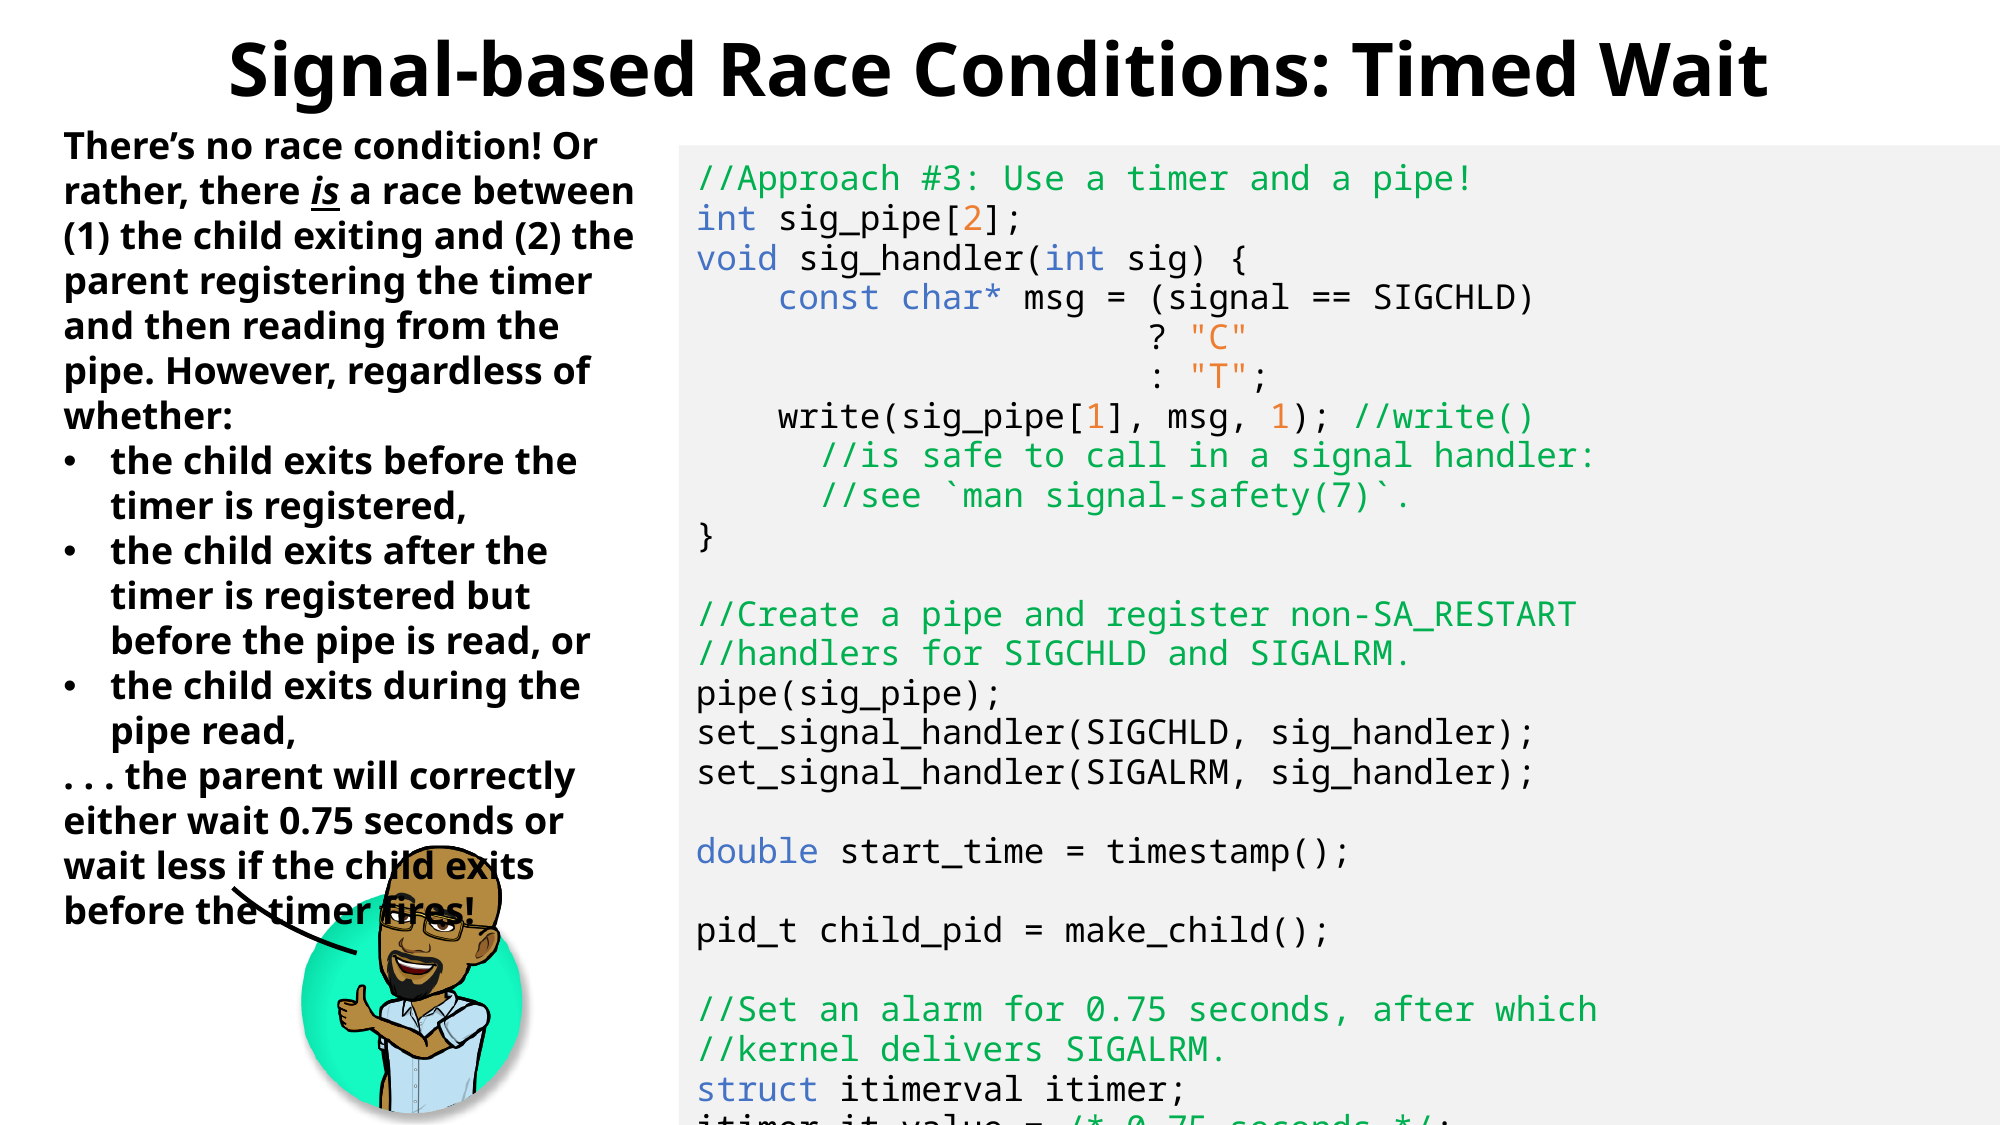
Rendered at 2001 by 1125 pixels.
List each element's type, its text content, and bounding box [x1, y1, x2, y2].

text_box There’s no race condition! Or rather, there is a race between (1) the child exiting and (2) the parent registering the timer and then reading from the pipe. However, regardless of whether: the child exits before the timer is registered, the child exits after the timer is registered but before the pipe is read, or the child exits during the pipe read, . . . the parent will correctly either wait 0.75 seconds or wait less if the child exits before the timer fires! [48, 115, 654, 940]
text_box [232, 878, 268, 915]
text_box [678, 145, 2000, 1125]
picture [268, 833, 549, 1125]
title Signal-based Race Conditions: Timed Wait [137, 0, 1863, 146]
